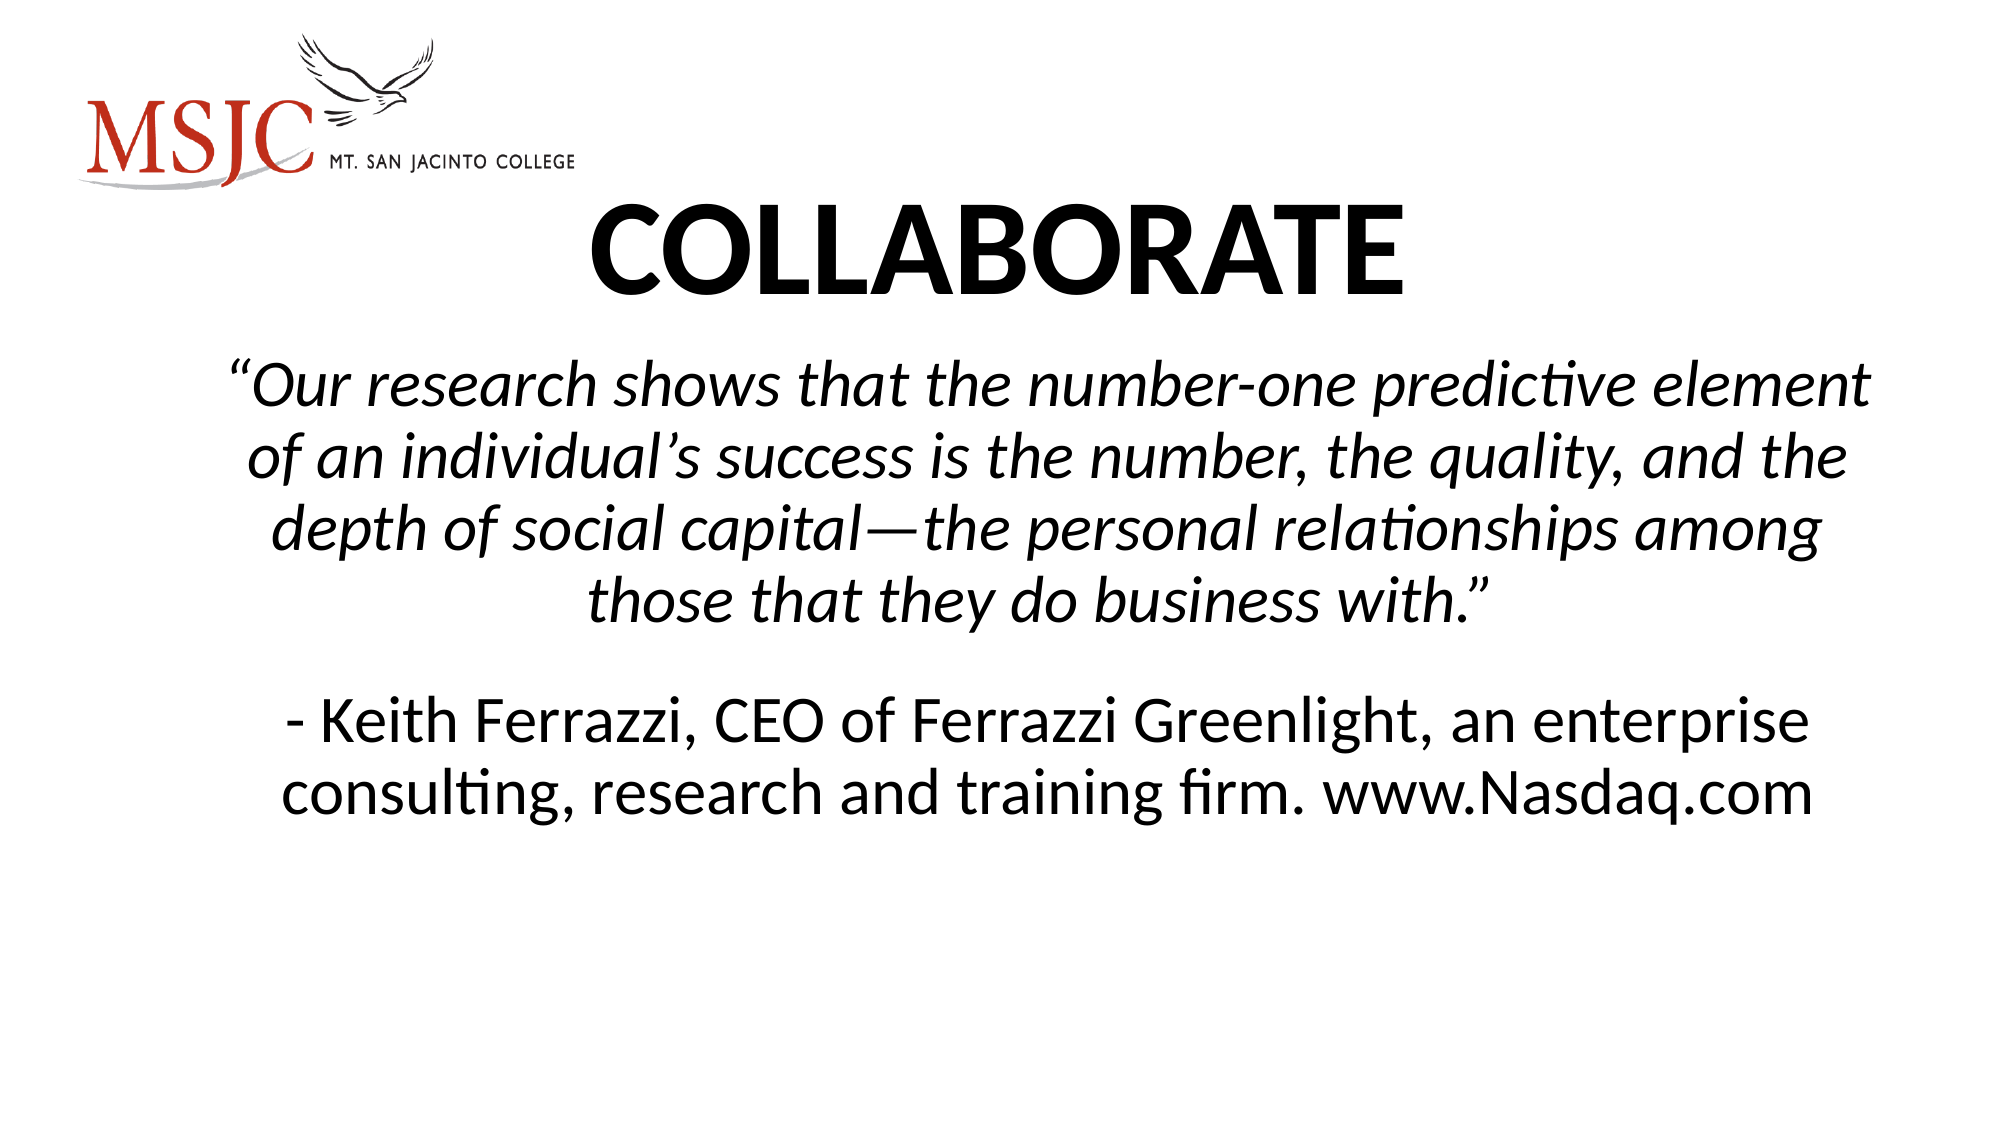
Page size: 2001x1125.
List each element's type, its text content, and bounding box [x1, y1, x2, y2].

list COLLABORATE [56, 184, 1941, 333]
picture [77, 33, 576, 190]
list “Our research shows that the number-one predictive element of an individual’s success is the number, the quality, and the depth of social capital—the personal relationships among those that they do business with.” - Keith Ferrazzi, CEO of Ferrazzi Greenlight, an enterprise consulting, research and training firm. www.Nasdaq.com [56, 341, 1891, 1099]
